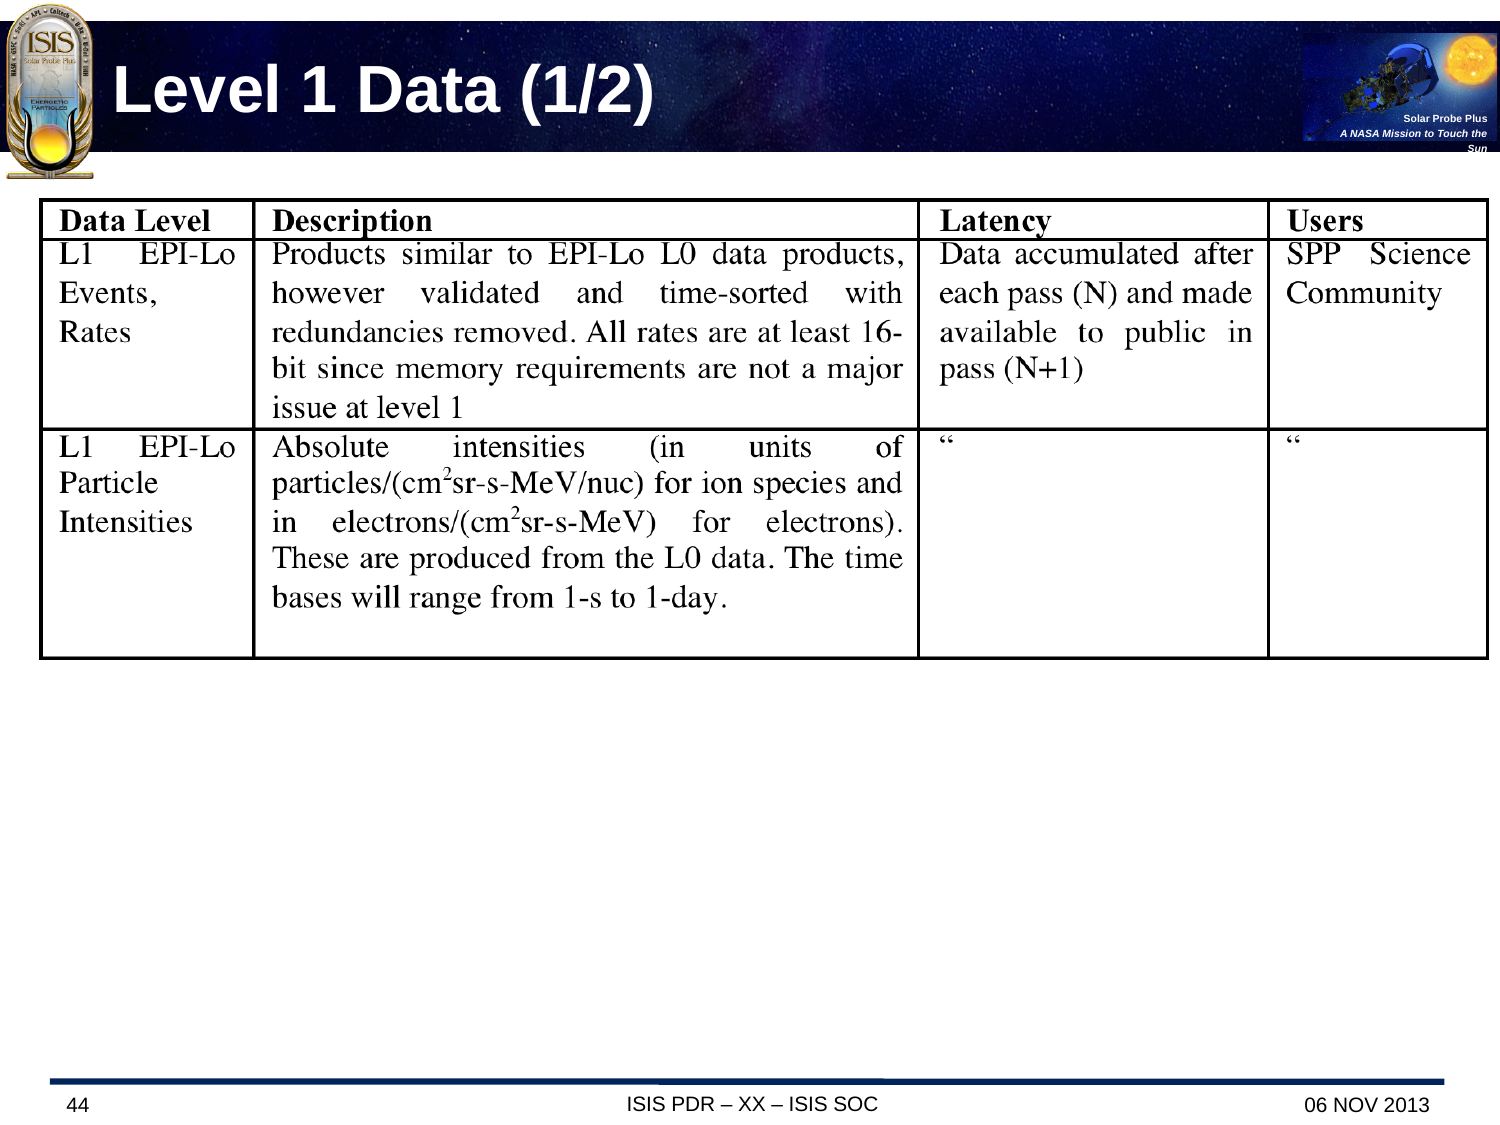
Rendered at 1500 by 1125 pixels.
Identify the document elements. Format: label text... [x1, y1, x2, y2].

picture [0, 2, 1500, 181]
title Level 1 Data (1/2) [111, 30, 1294, 142]
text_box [39, 197, 1489, 702]
